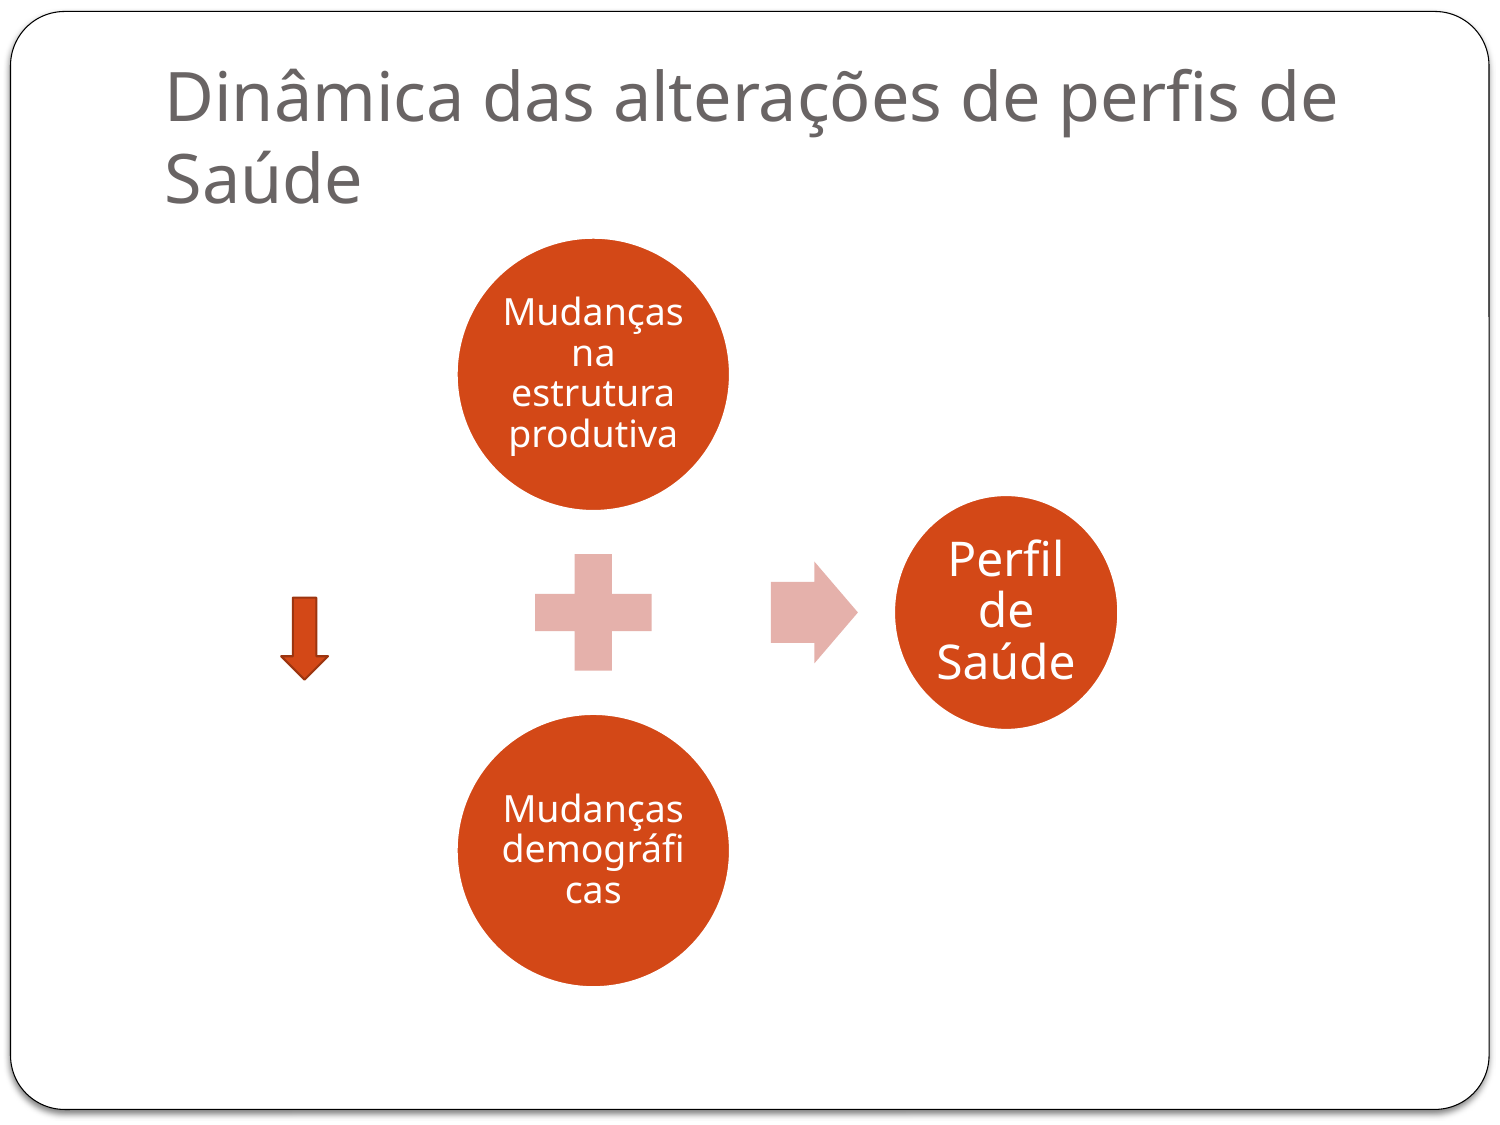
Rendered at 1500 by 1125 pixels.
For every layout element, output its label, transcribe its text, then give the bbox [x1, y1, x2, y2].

title Dinâmica das alterações de perfis de Saúde [150, 45, 1425, 233]
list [149, 237, 1426, 988]
